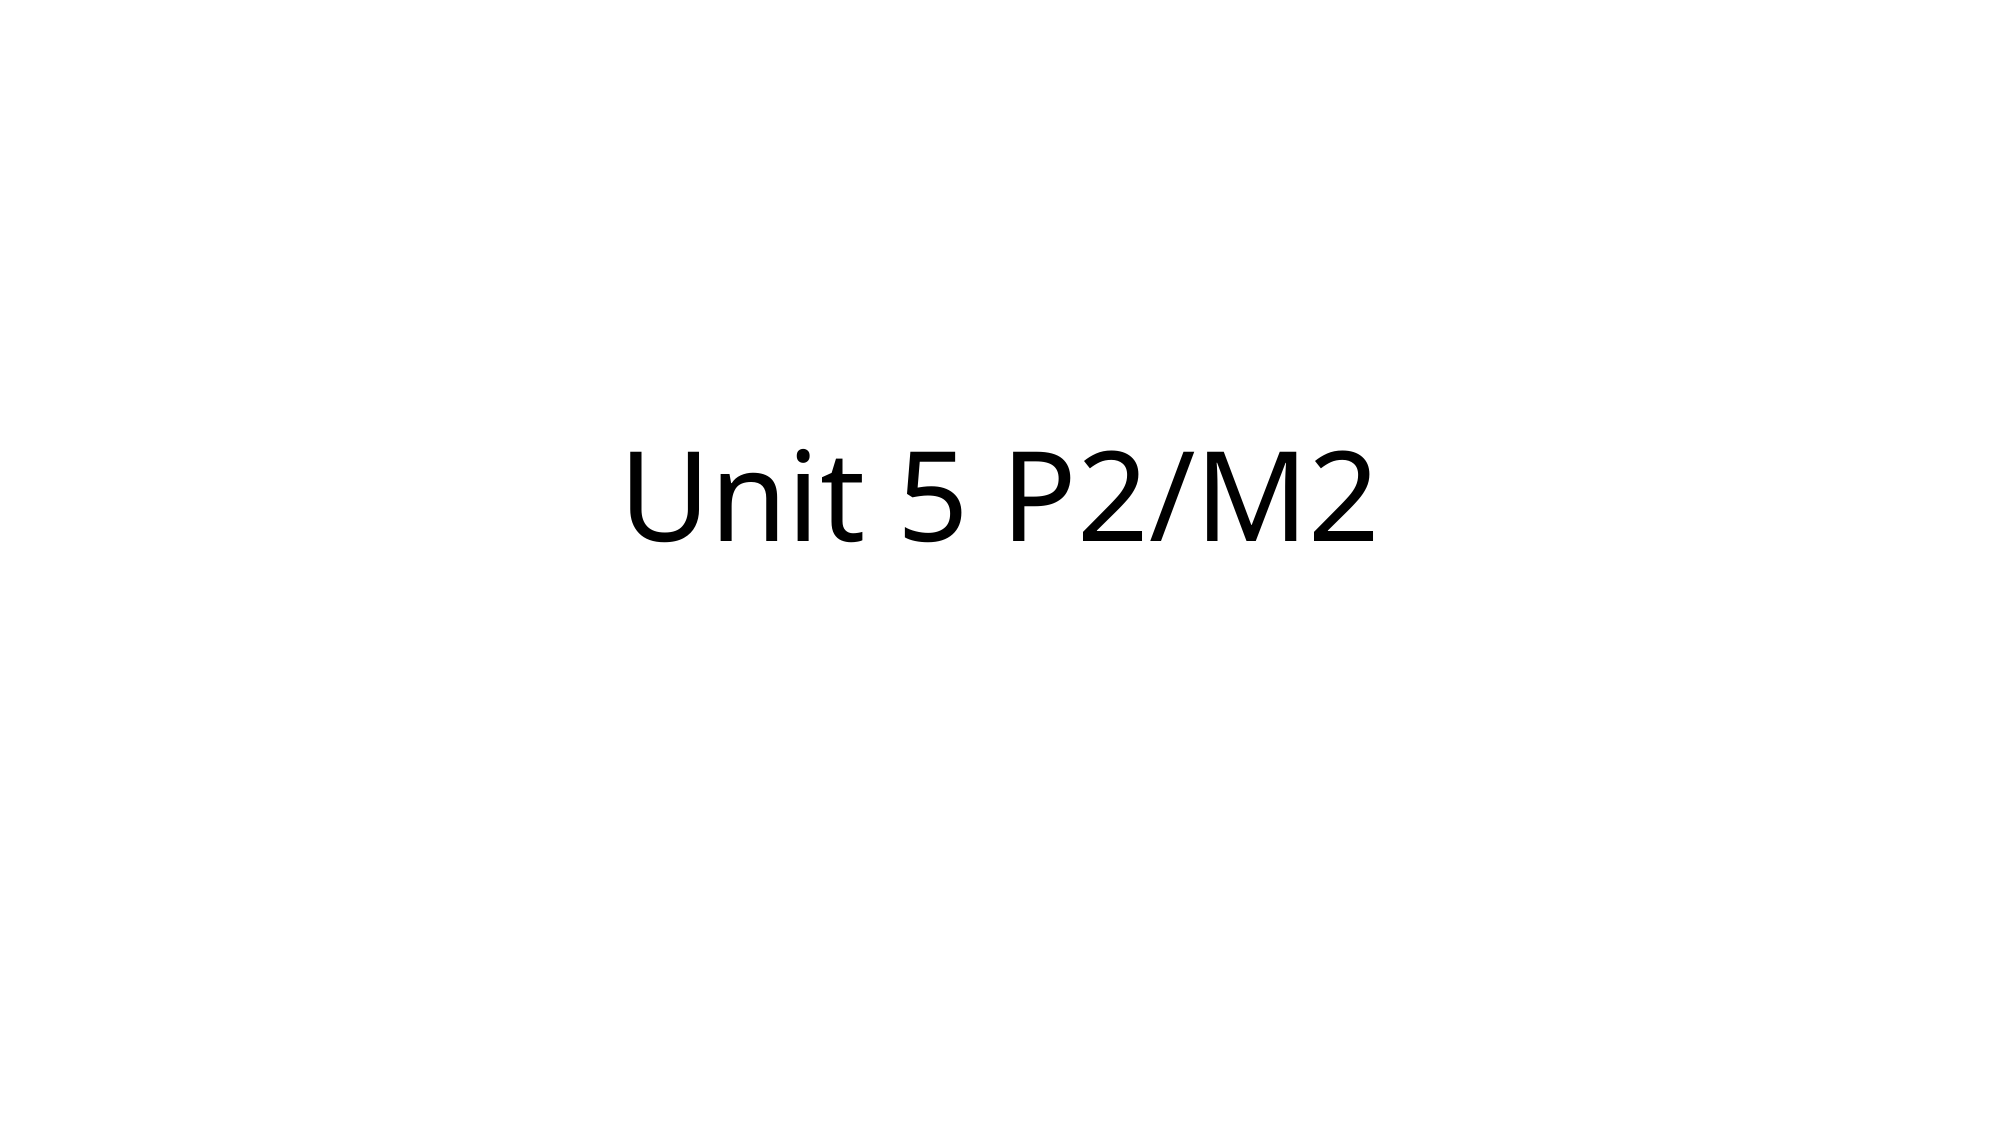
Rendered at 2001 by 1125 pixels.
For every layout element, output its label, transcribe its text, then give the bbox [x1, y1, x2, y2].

title Unit 5 P2/M2 [249, 184, 1750, 576]
